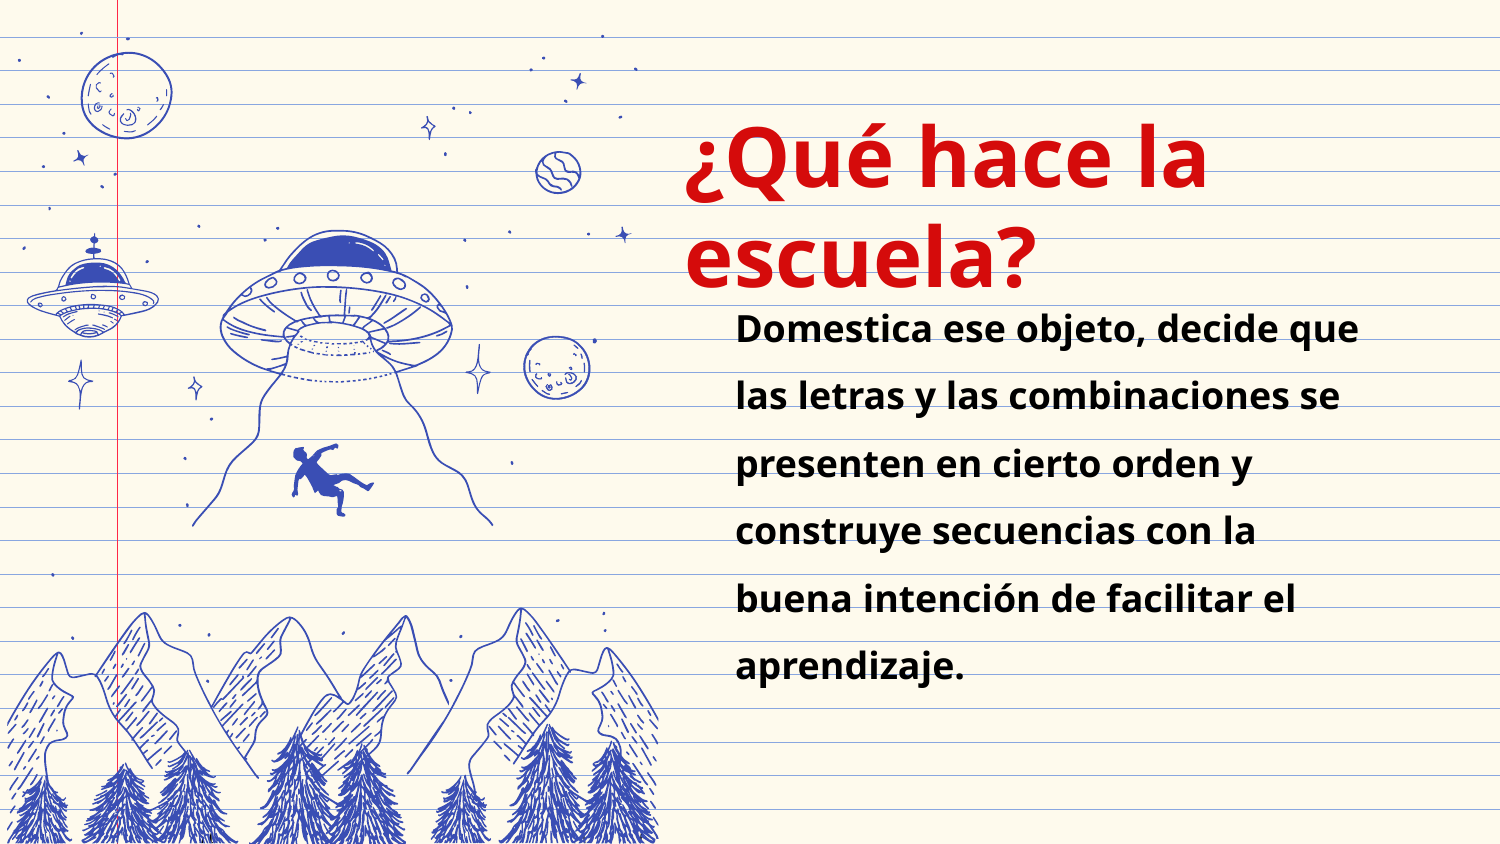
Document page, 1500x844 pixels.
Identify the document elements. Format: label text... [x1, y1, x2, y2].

subtitle Domestica ese objeto, decide que las letras y las combinaciones se presenten en cierto orden y construye secuencias con la buena intención de facilitar el aprendizaje. [719, 267, 1399, 673]
title ¿Qué hace la escuela? [669, 89, 1485, 201]
